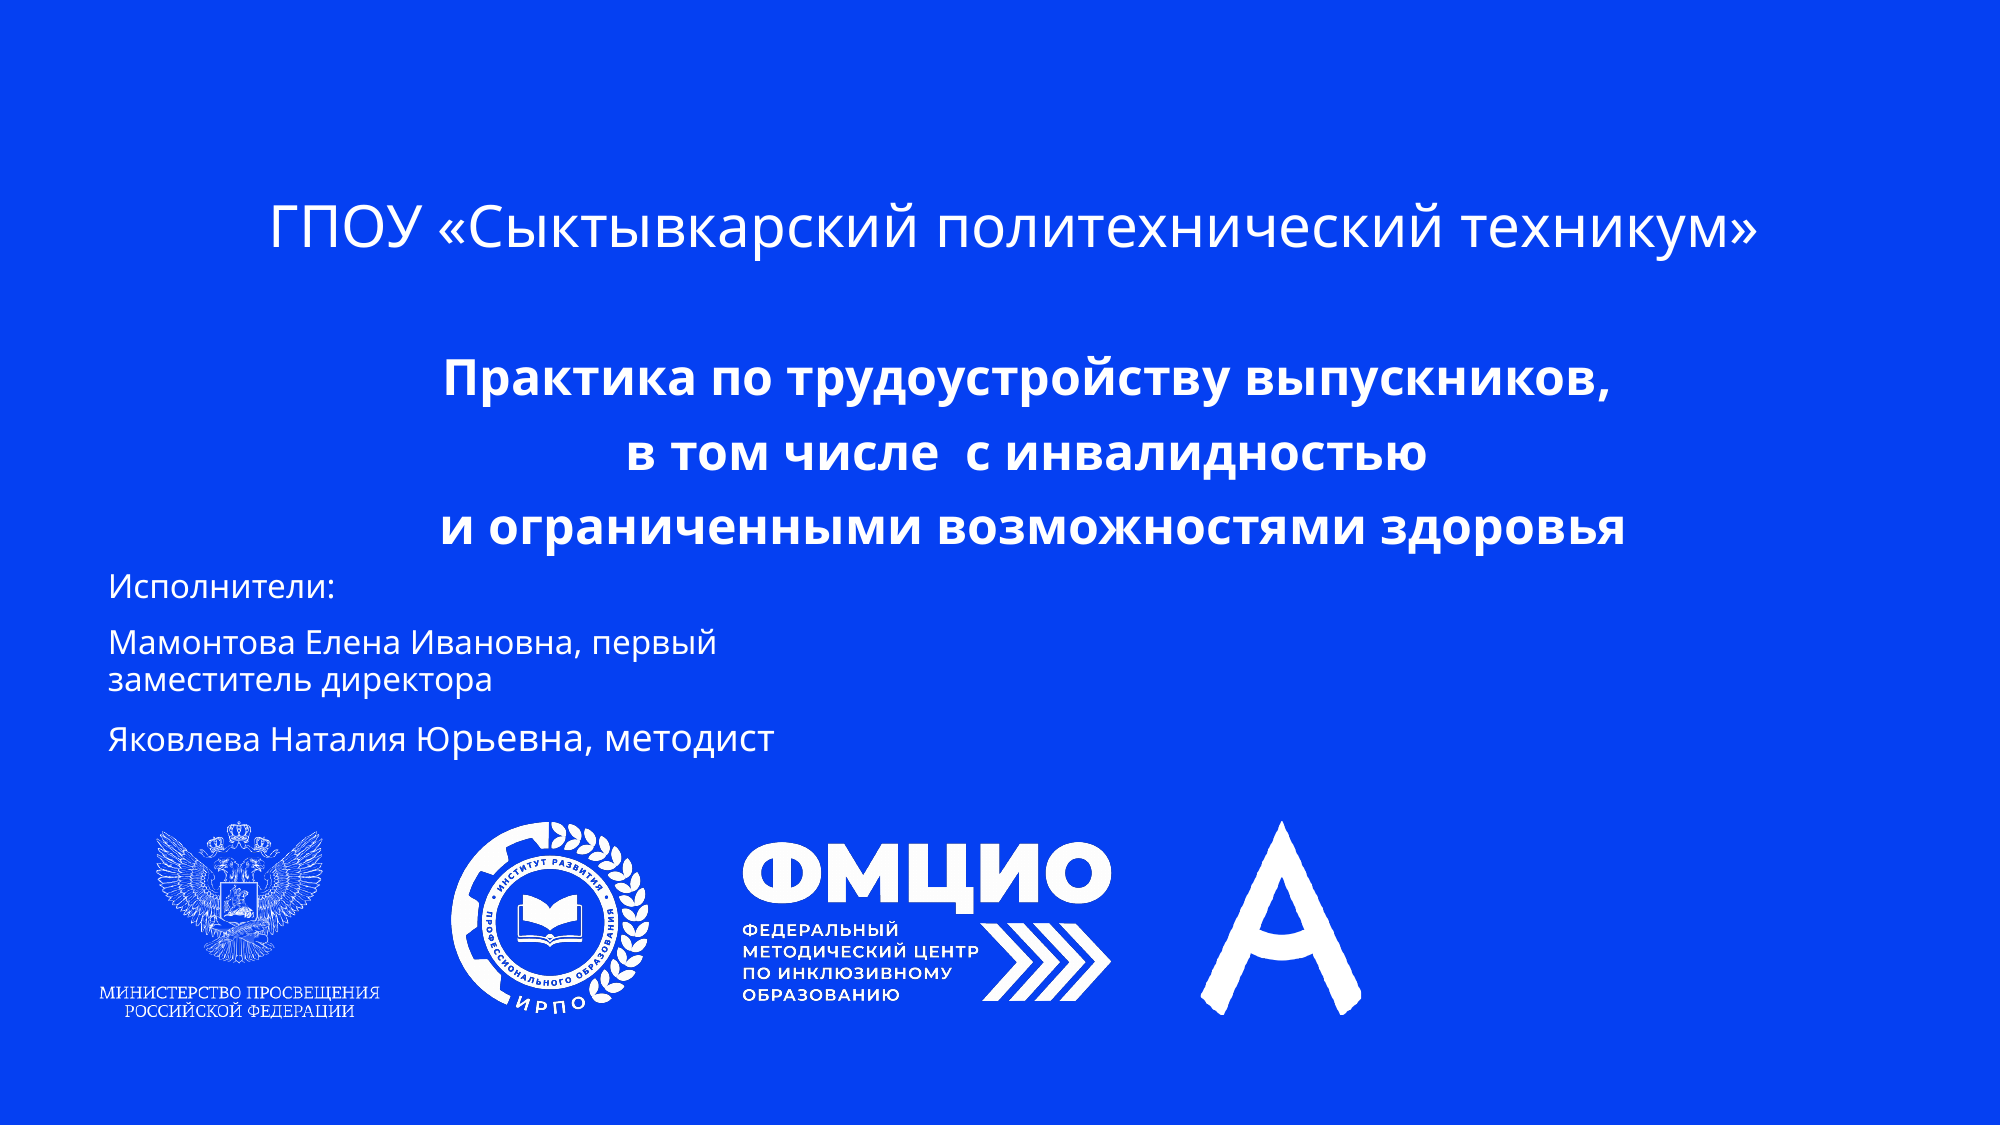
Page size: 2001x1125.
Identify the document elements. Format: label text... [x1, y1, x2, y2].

picture [451, 822, 649, 1014]
list Практика по трудоустройству выпускников, в том числе с инвалидностью и ограниченными возможностями здоровья [91, 351, 1976, 563]
list Исполнители: Мамонтова Елена Ивановна, первый заместитель директора Яковлева Наталия Юрьевна, методист [108, 569, 915, 675]
picture [742, 842, 1112, 1001]
title ГПОУ «Сыктывкарский политехнический техникум» [108, 197, 1921, 261]
